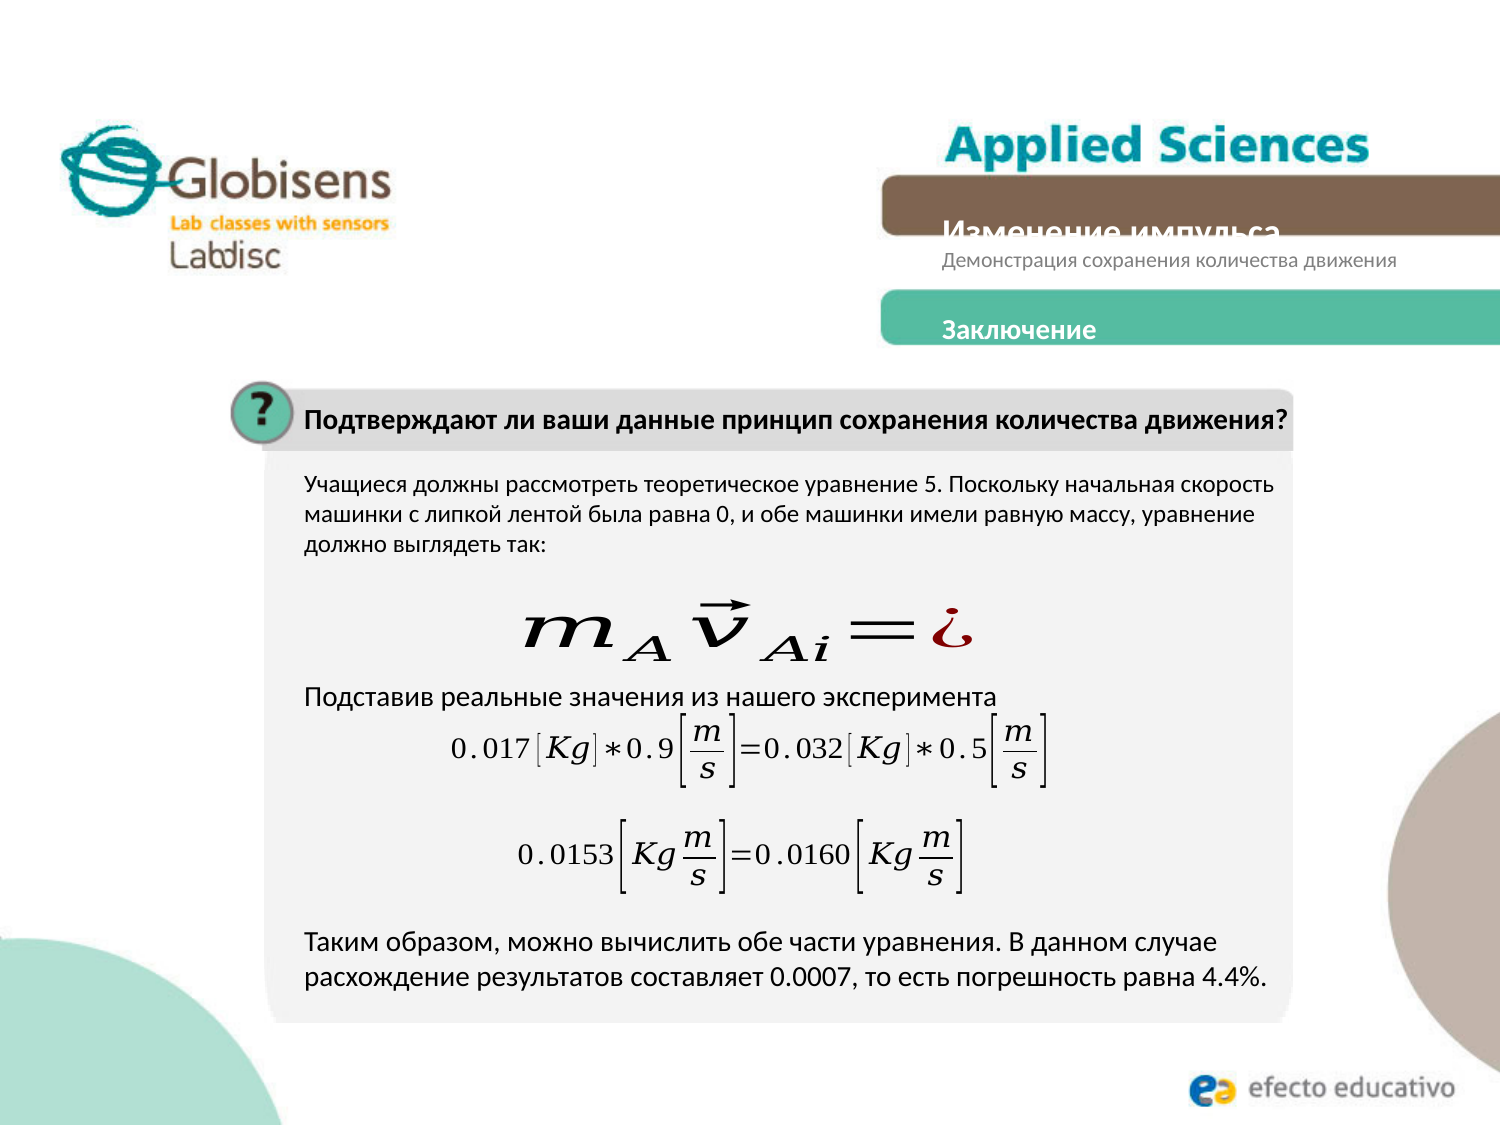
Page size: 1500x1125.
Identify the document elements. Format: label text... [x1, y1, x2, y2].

text_box Изменение импульса [927, 192, 1447, 237]
picture [0, 0, 1500, 1125]
text_box Подтверждают ли ваши данные принцип сохранения количества движения? Учащиеся должны рассмотреть теоретическое уравнение 5. Поскольку начальная скорость машинки с липкой лентой была равна 0, и обе машинки имели равную массу, уравнение должно выглядеть так: Подставив реальные значения из нашего эксперимента Таким образом, можно вычислить обе части уравнения. В данном случае расхождение результатов составляет 0.0007, то есть погрешность равна 4.4%. [289, 457, 1309, 1070]
text_box Демонстрация сохранения количества движения [927, 237, 1447, 279]
text_box Заключение [927, 302, 1500, 371]
